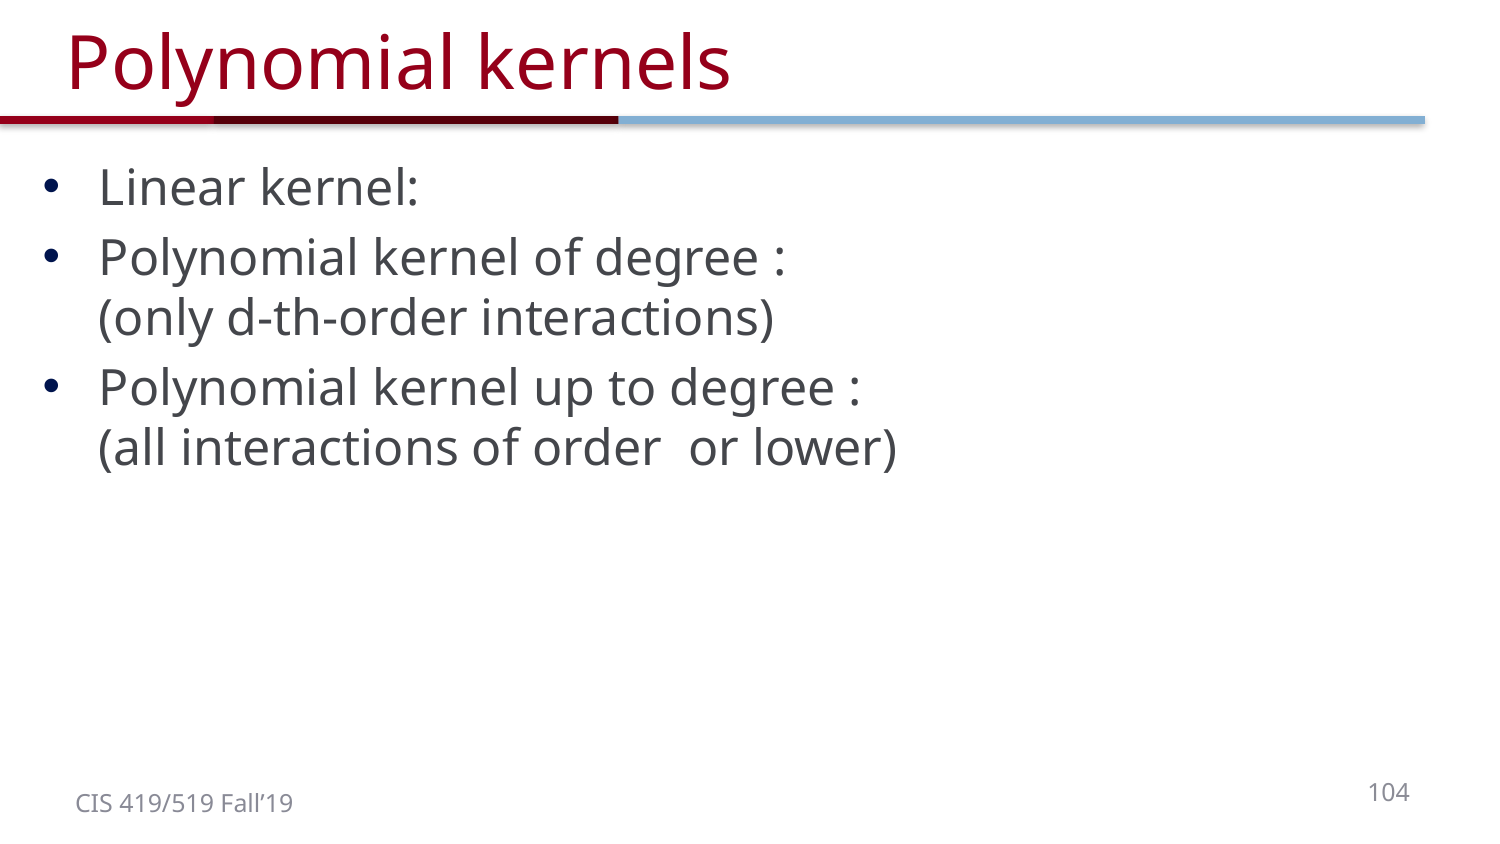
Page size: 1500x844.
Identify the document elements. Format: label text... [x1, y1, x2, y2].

slide_number 104 [1074, 770, 1425, 816]
title Polynomial kernels [50, 2, 1401, 117]
